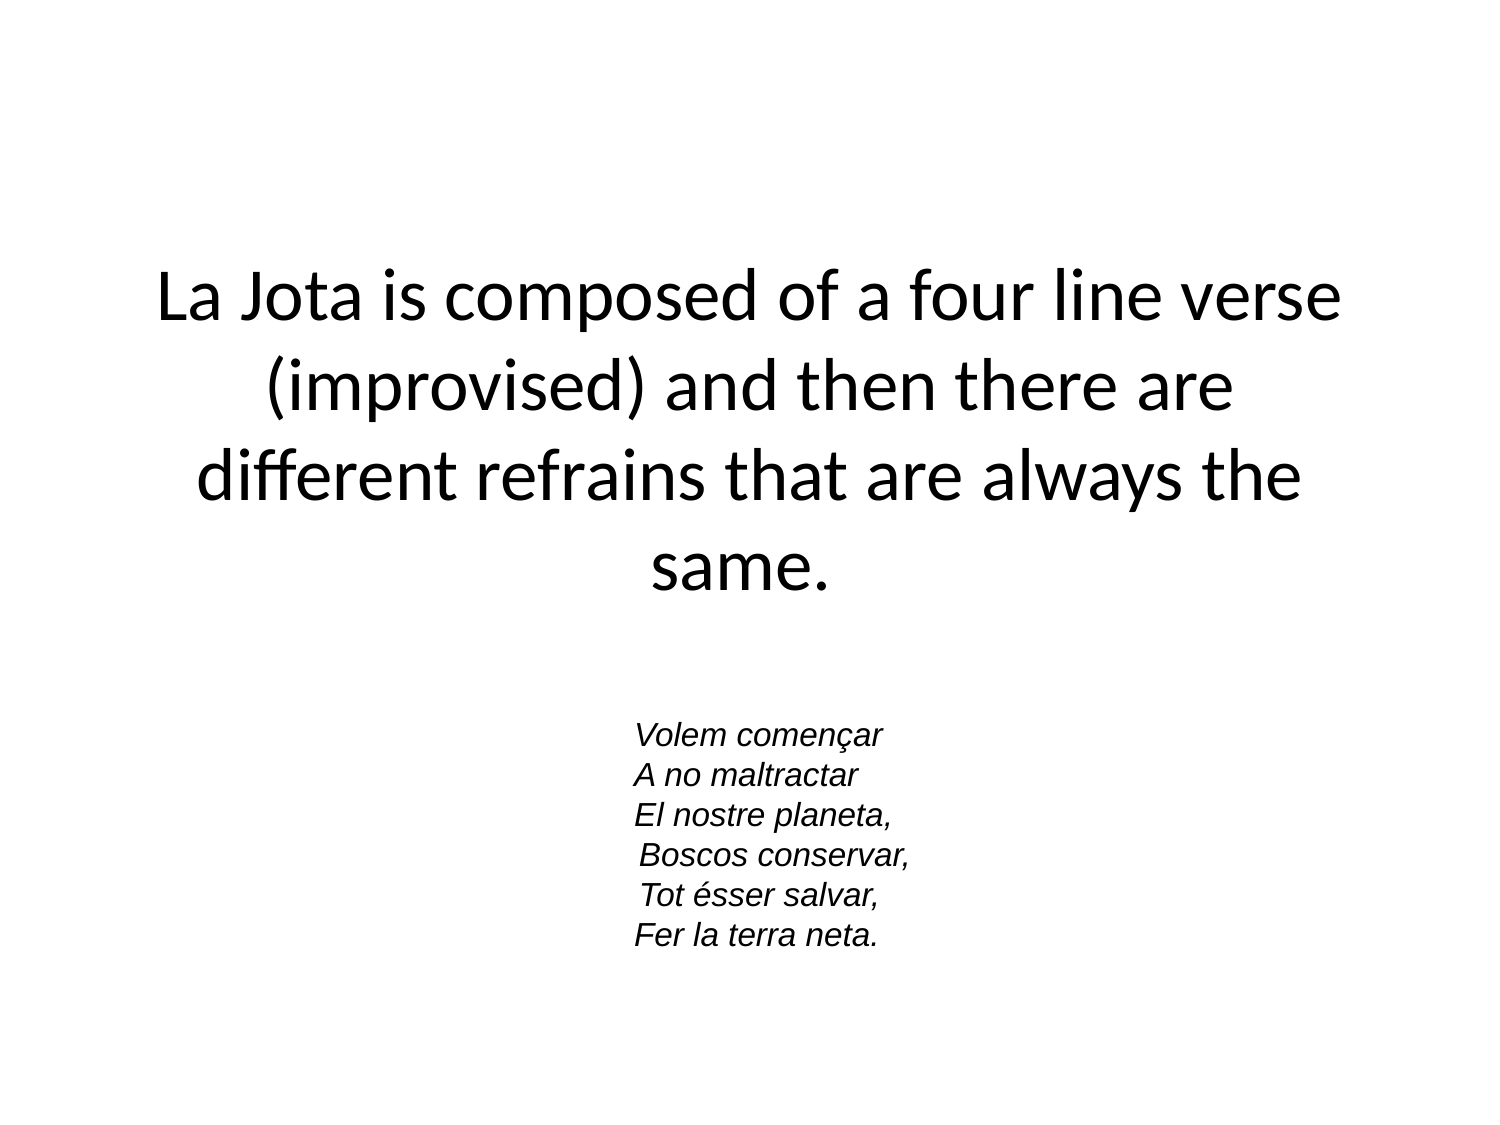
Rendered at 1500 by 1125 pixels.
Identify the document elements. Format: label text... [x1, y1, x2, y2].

title La Jota is composed of a four line verse (improvised) and then there are different refrains that are always the same. [112, 349, 1388, 591]
text_box Volem començar A no maltractar El nostre planeta, Boscos conservar, Tot ésser salvar, Fer la terra neta. [147, 705, 1500, 961]
